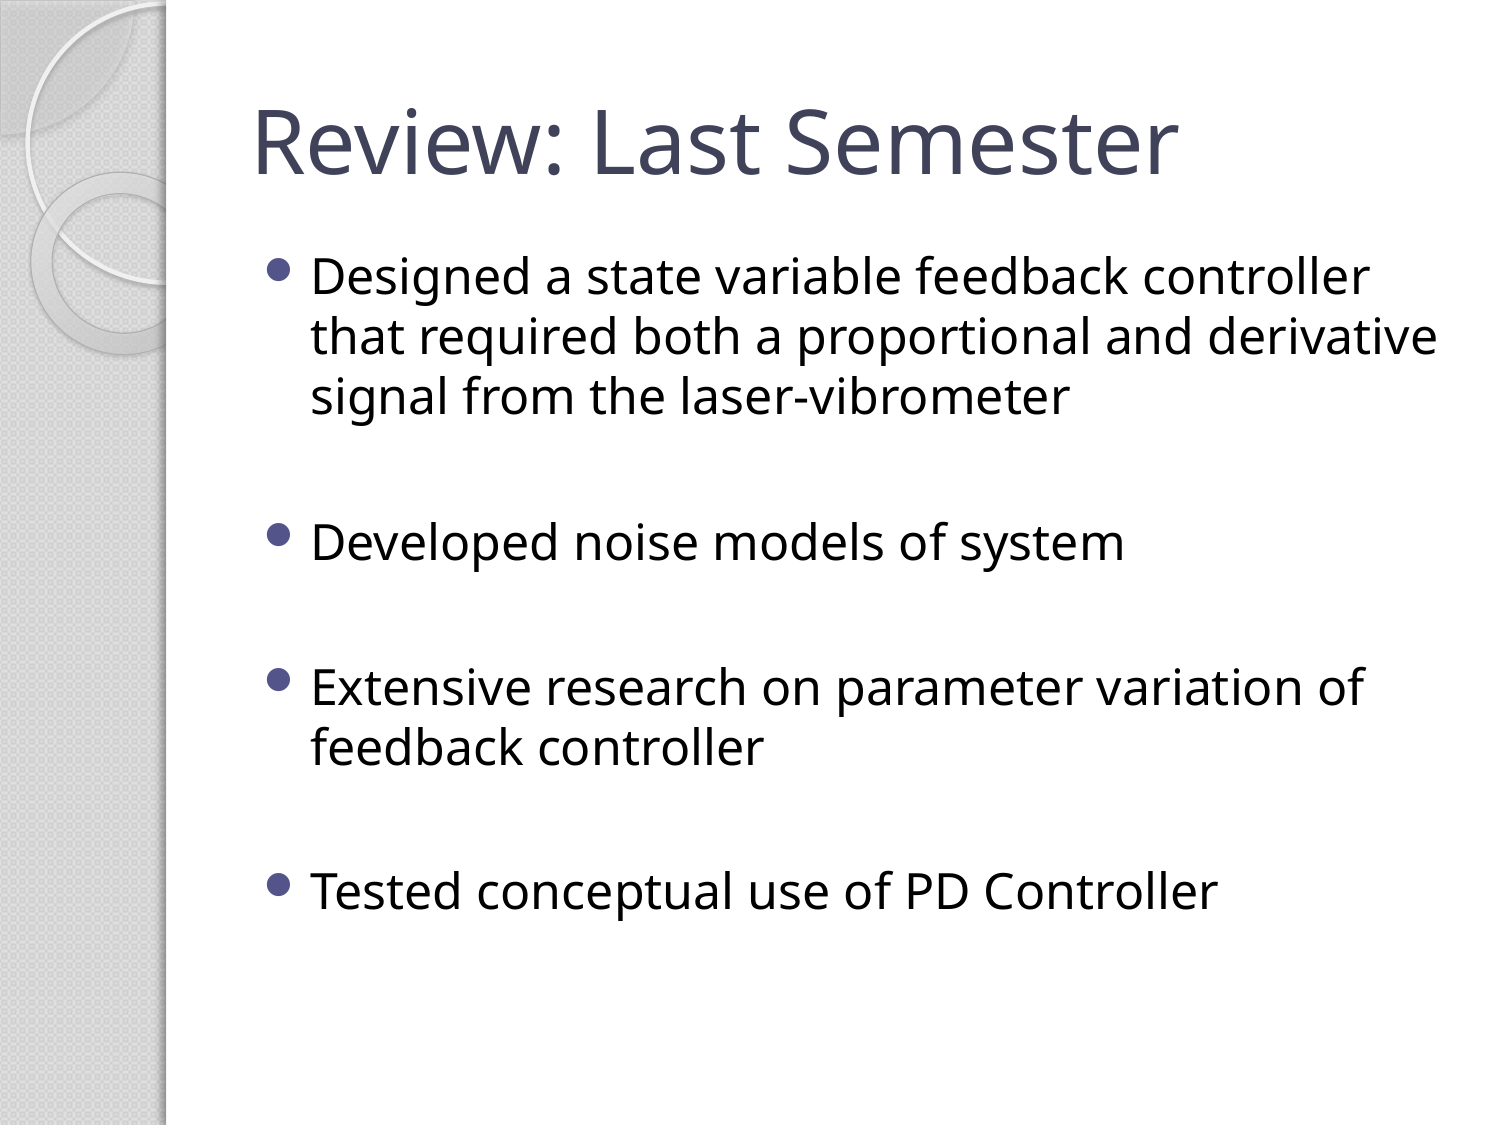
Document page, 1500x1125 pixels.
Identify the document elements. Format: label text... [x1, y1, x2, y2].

list Designed a state variable feedback controller that required both a proportional and derivative signal from the laser-vibrometer Developed noise models of system Extensive research on parameter variation of feedback controller Tested conceptual use of PD Controller [235, 237, 1466, 938]
title Review: Last Semester [235, 45, 1466, 233]
